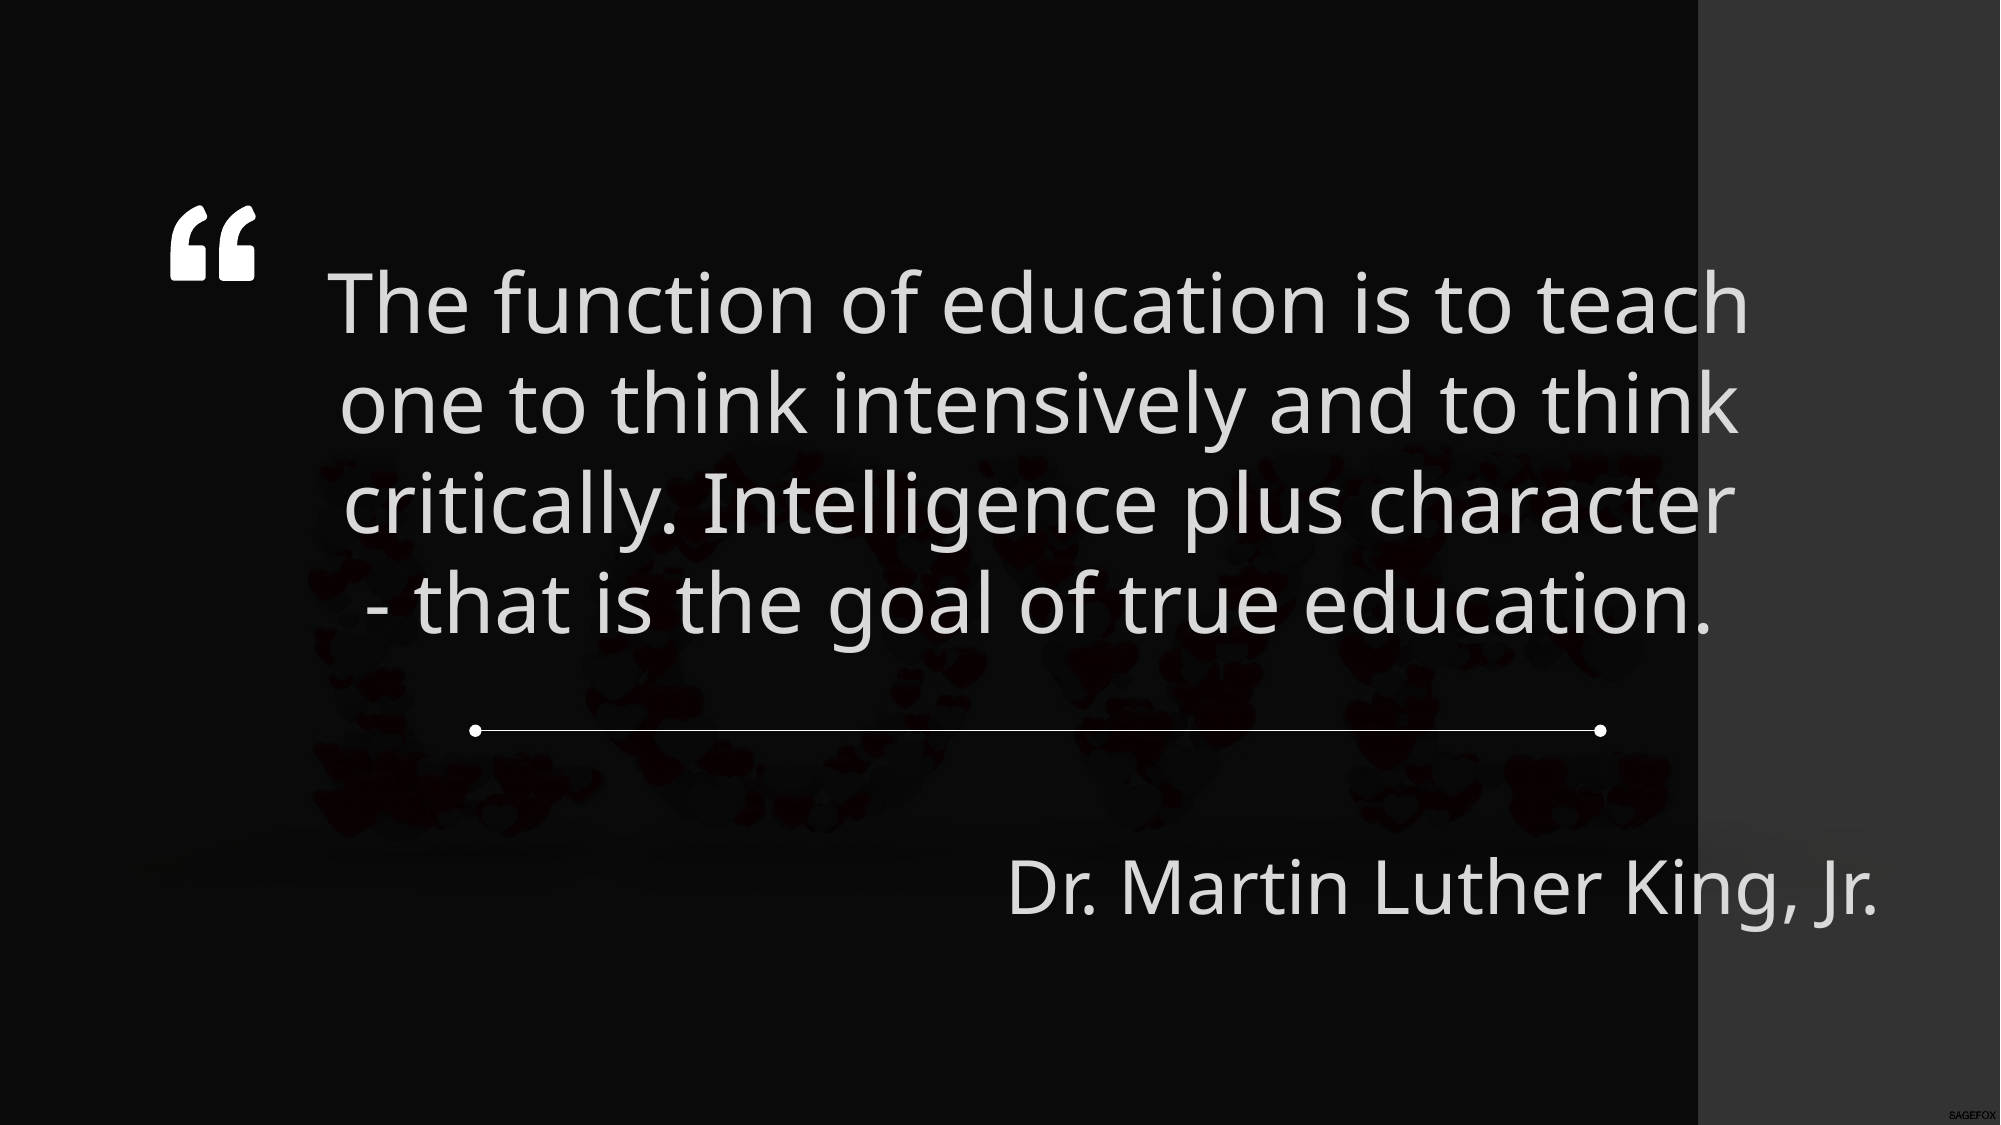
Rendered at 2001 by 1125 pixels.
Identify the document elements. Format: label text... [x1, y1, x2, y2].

text_box Dr. Martin Luther King, Jr. [989, 831, 1897, 937]
picture [1699, 0, 2001, 1125]
text_box The function of education is to teach one to think intensively and to think critically. Intelligence plus character - that is the goal of true education. [303, 243, 1777, 658]
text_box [170, 205, 256, 281]
text_box [0, 0, 1699, 1125]
